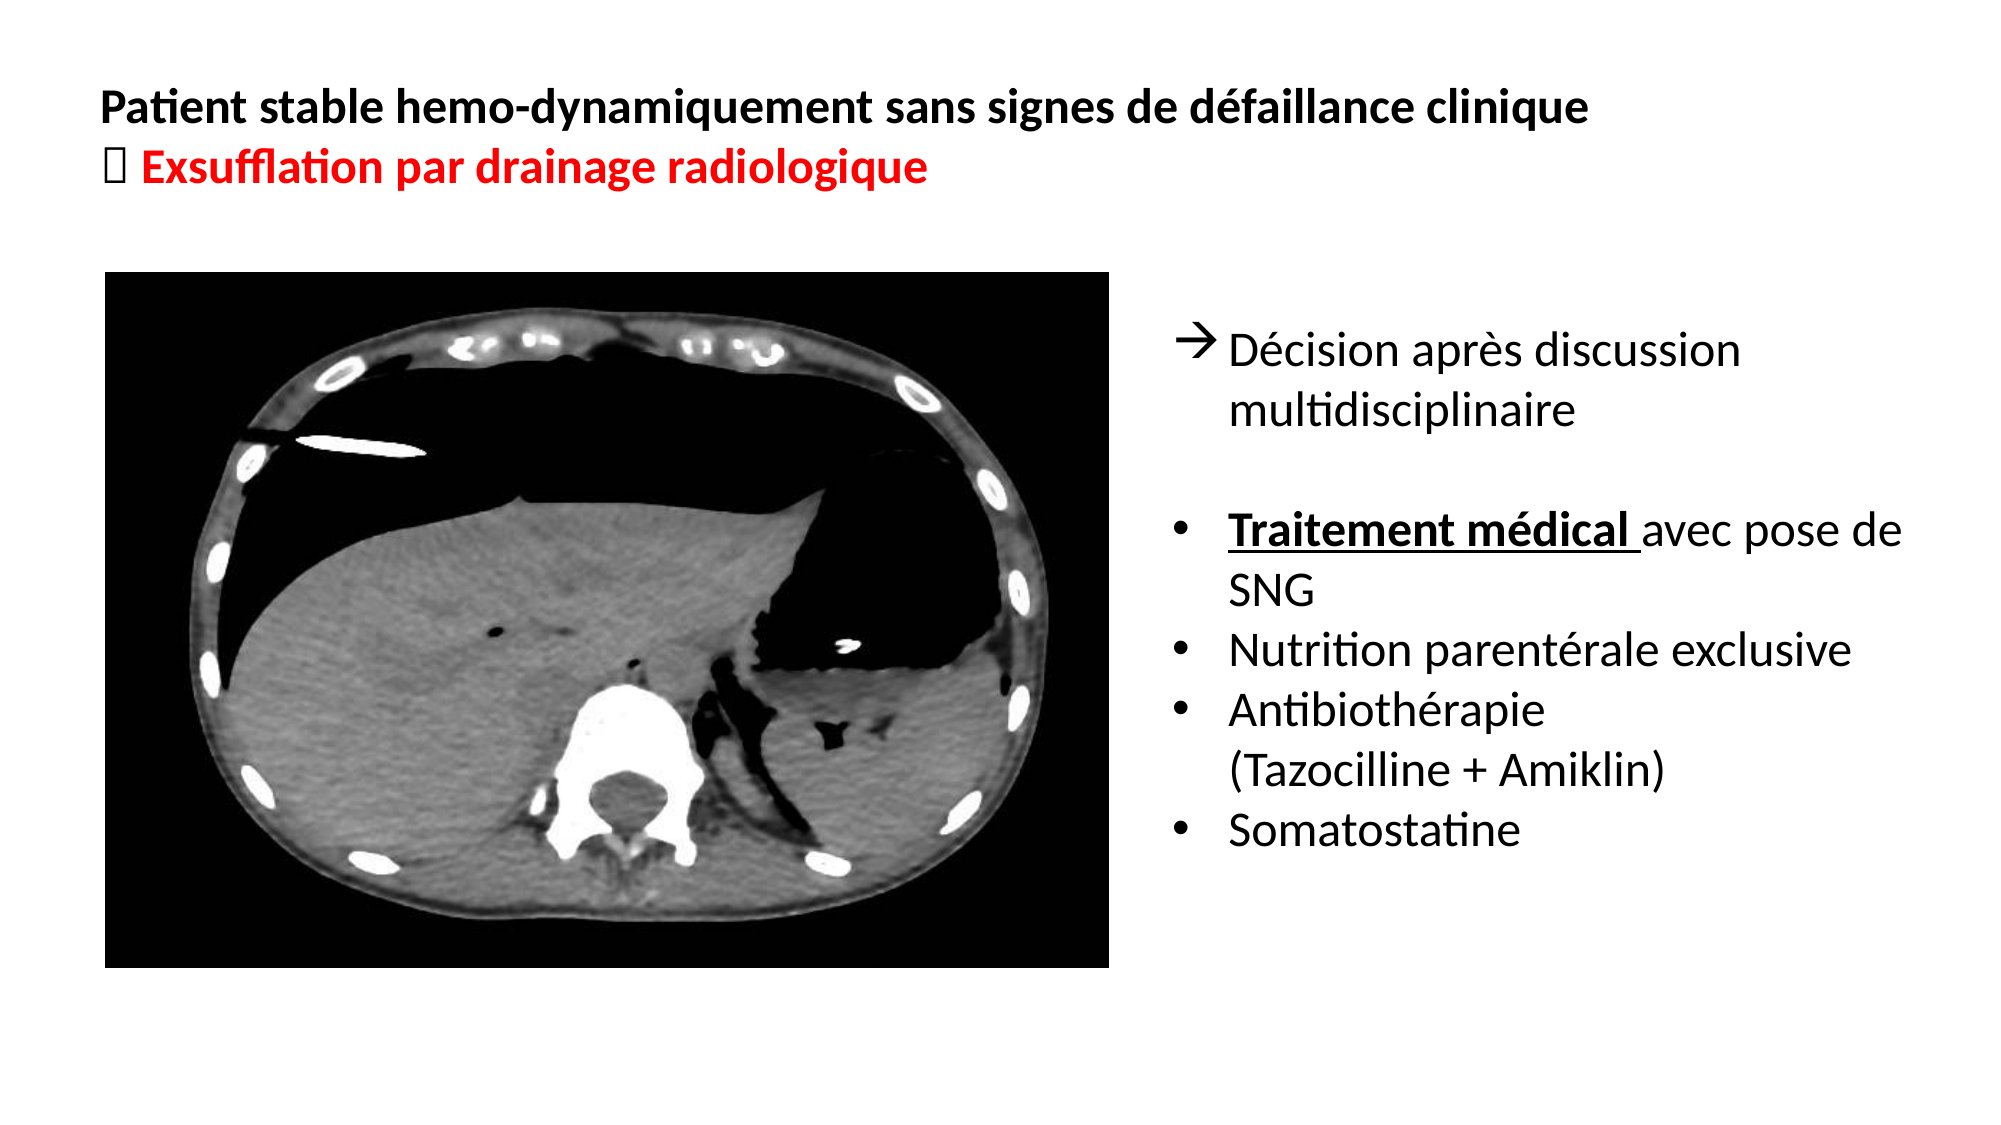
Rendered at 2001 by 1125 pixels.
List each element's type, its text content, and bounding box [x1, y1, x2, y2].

text_box Décision après discussion multidisciplinaire Traitement médical avec pose de SNG Nutrition parentérale exclusive Antibiothérapie (Tazocilline + Amiklin) Somatostatine [1157, 309, 1958, 865]
picture [105, 272, 1109, 968]
text_box Patient stable hemo-dynamiquement sans signes de défaillance clinique  Exsufflation par drainage radiologique [85, 66, 1728, 201]
